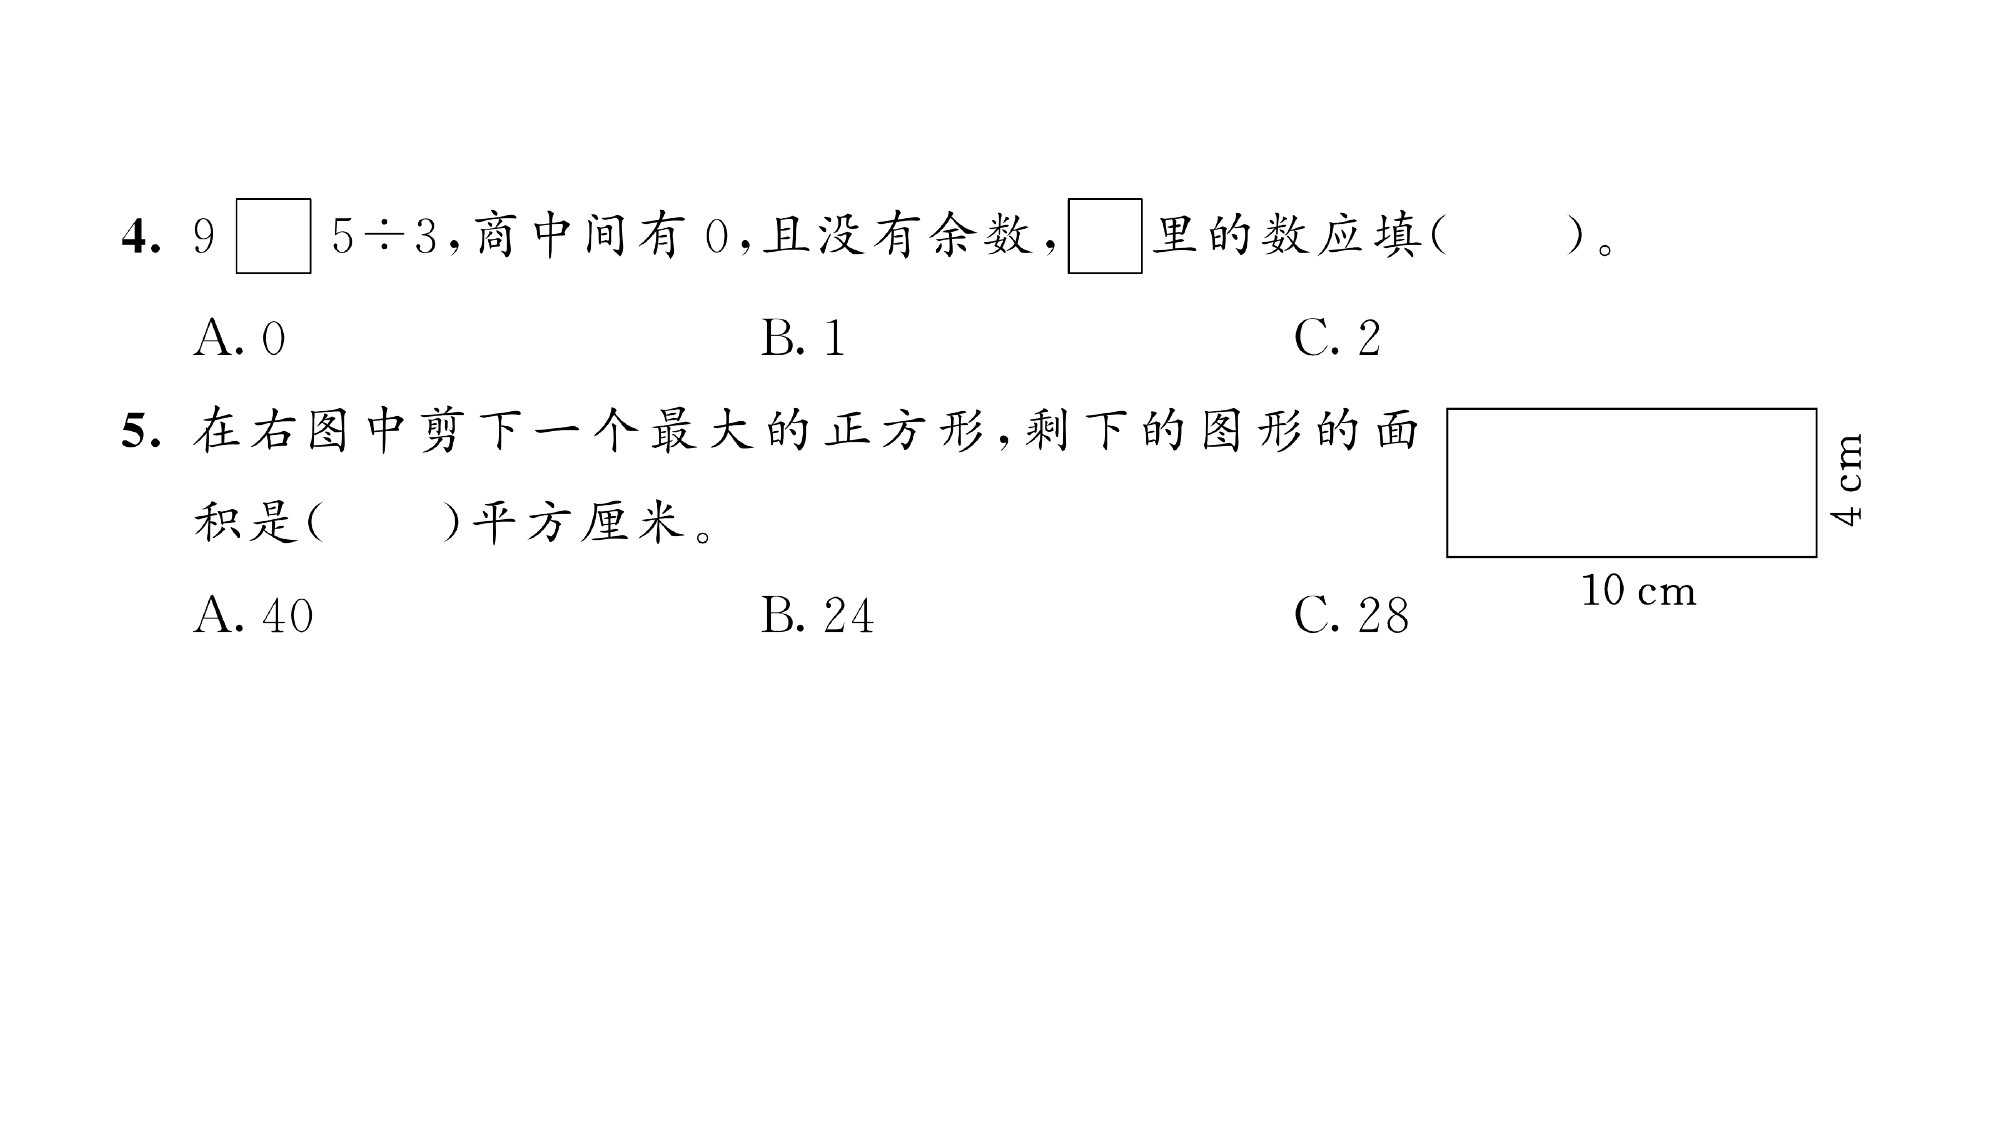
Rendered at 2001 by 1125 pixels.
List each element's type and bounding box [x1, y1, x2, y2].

picture [118, 177, 2000, 661]
